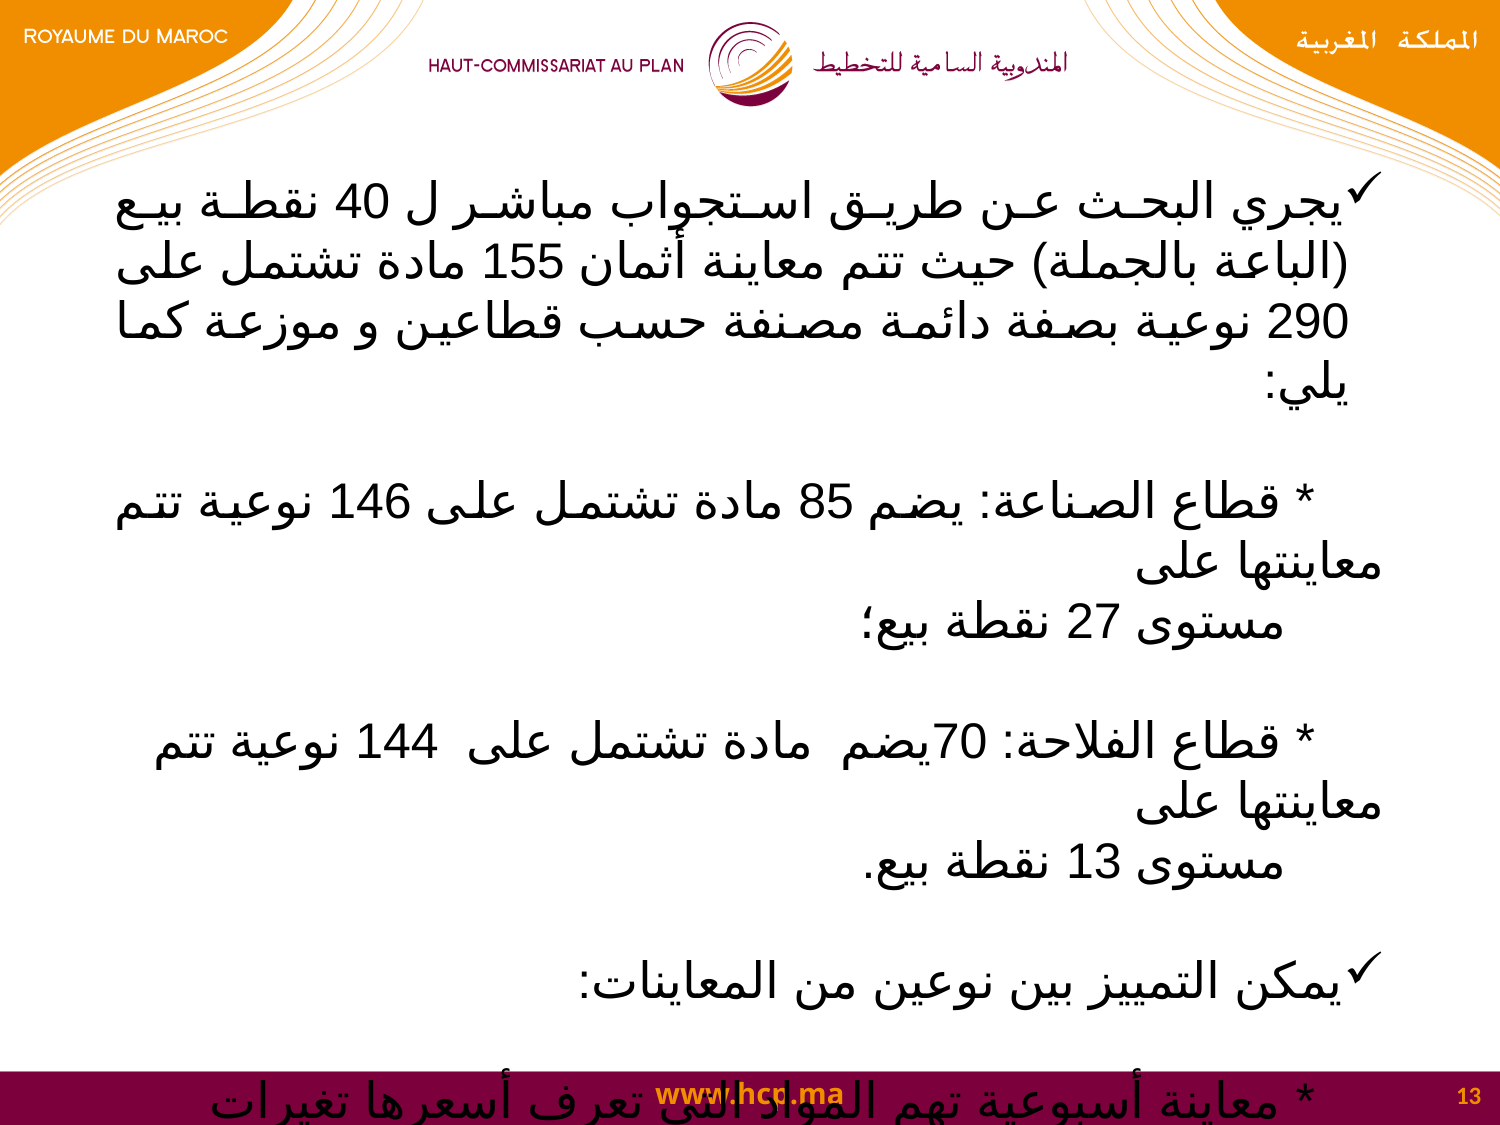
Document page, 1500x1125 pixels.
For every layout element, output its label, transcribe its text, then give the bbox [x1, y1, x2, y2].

text_box يجري البحث عن طريق استجواب مباشر ل 40 نقطة بيع (الباعة بالجملة) حيث تتم معاينة أثمان 155 مادة تشتمل على 290 نوعية بصفة دائمة مصنفة حسب قطاعين و موزعة كما يلي: * قطاع الصناعة: يضم 85 مادة تشتمل على 146 نوعية تتم معاينتها على مستوى 27 نقطة بيع؛ * قطاع الفلاحة: 70يضم مادة تشتمل على 144 نوعية تتم معاينتها على مستوى 13 نقطة بيع. يمكن التمييز بين نوعين من المعاينات: * معاينة أسبوعية تهم المواد التي تعرف أسعرها تغيرات كثيرة (الخضر، الفواكه، الدواجن...)؛ [100, 160, 1400, 1125]
picture [0, 0, 1500, 1125]
slide_number 13 [1400, 1068, 1497, 1122]
